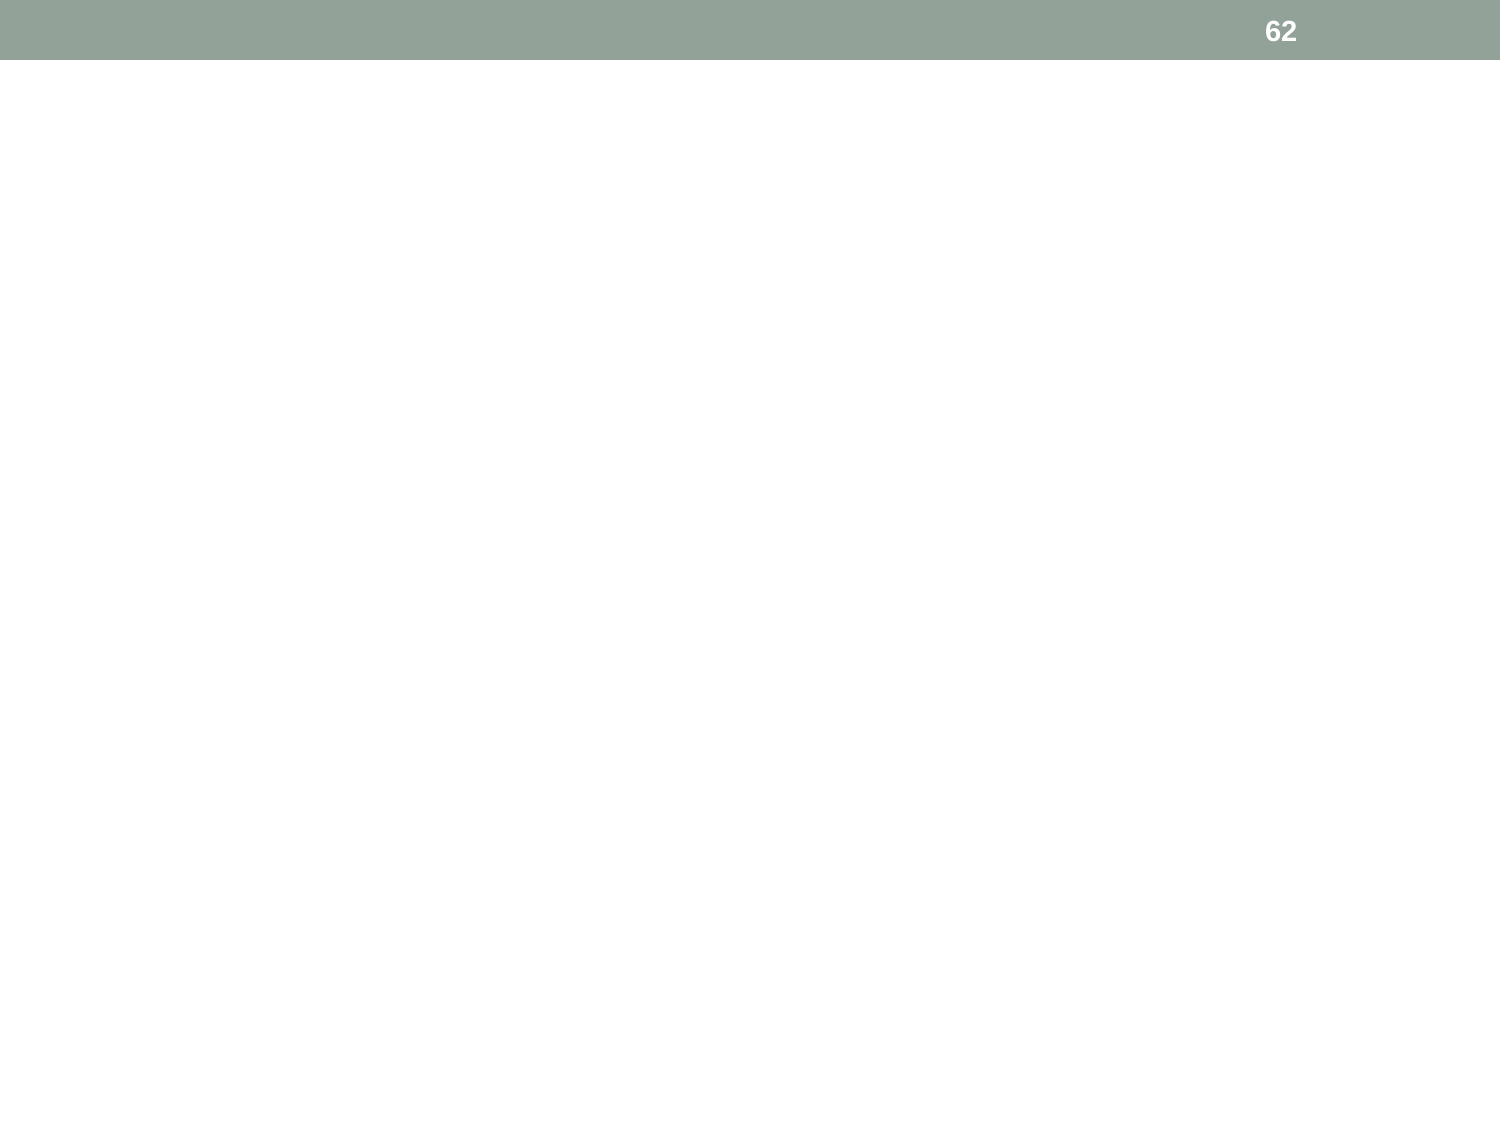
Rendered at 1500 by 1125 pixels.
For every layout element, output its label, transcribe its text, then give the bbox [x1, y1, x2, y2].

slide_number 62 [1250, 3, 1425, 57]
